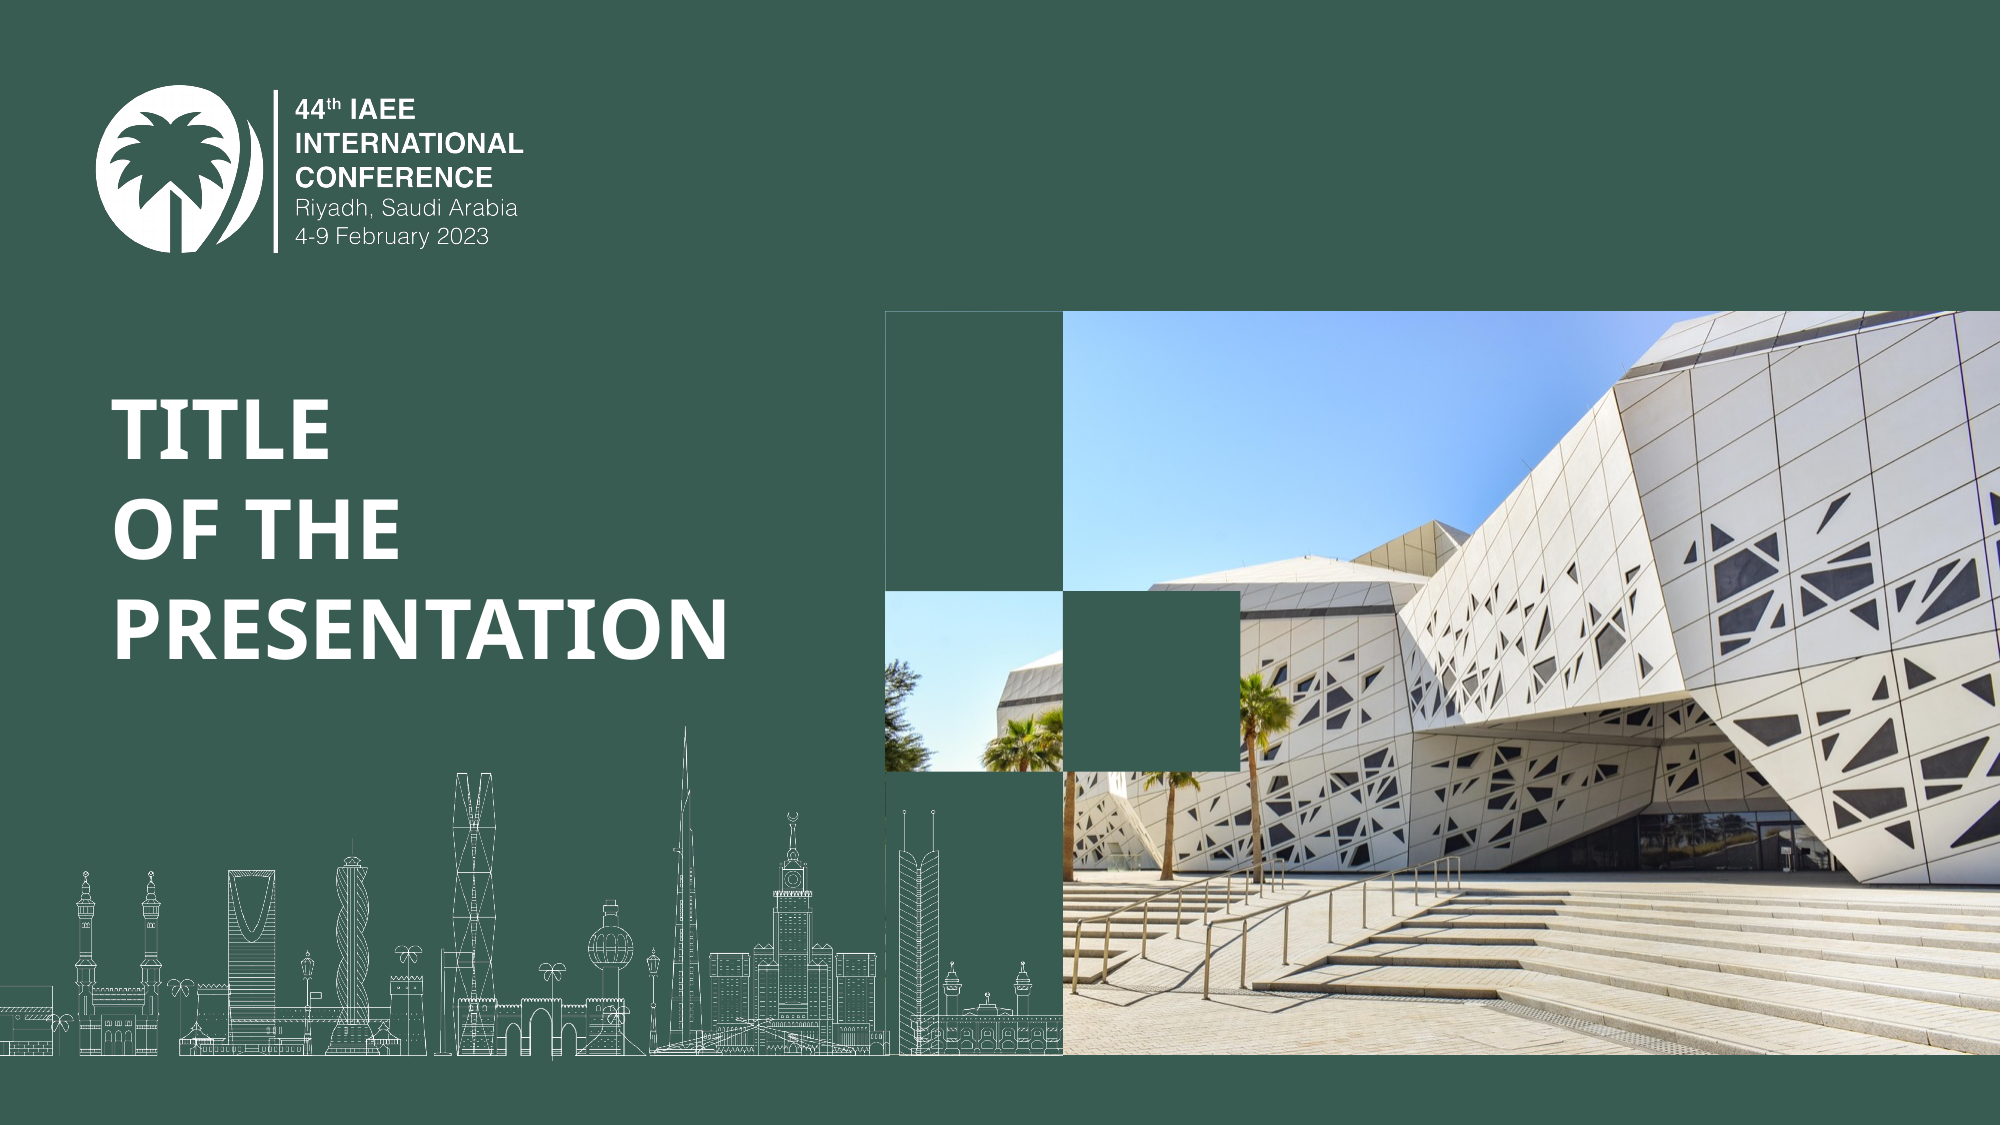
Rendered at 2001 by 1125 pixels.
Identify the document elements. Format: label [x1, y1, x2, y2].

picture [0, 0, 2001, 1125]
text_box [885, 311, 2000, 1055]
